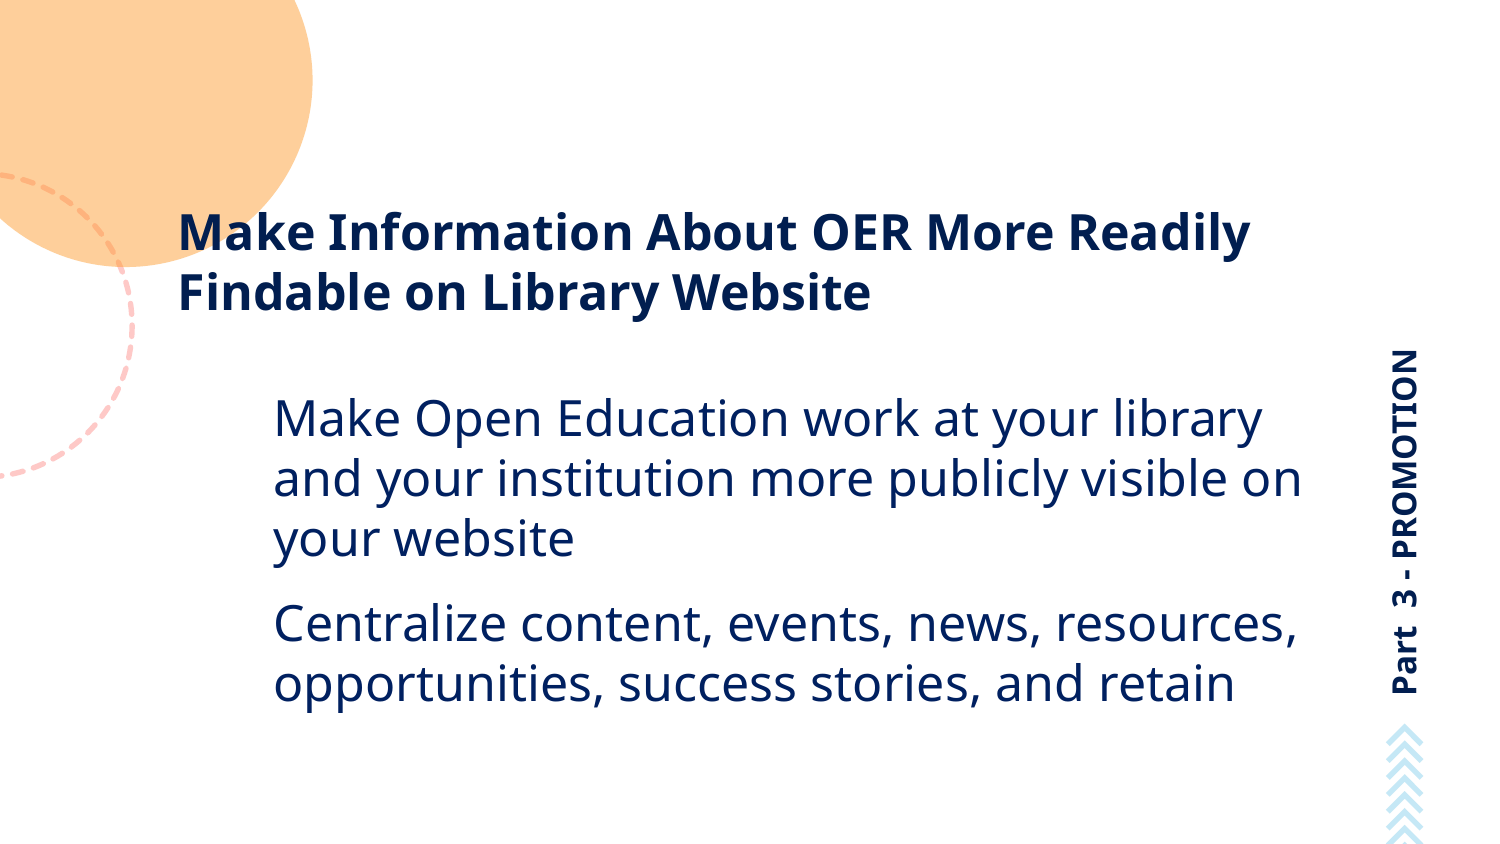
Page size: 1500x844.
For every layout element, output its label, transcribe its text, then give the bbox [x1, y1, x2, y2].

title Part 3 - PROMOTION [1368, 0, 1442, 712]
text_box Make Information About OER More Readily Findable on Library Website [162, 185, 1285, 472]
text_box Make Open Education work at your library and your institution more publicly visible on your website Centralize content, events, news, resources, opportunities, success stories, and retain [258, 379, 1357, 690]
